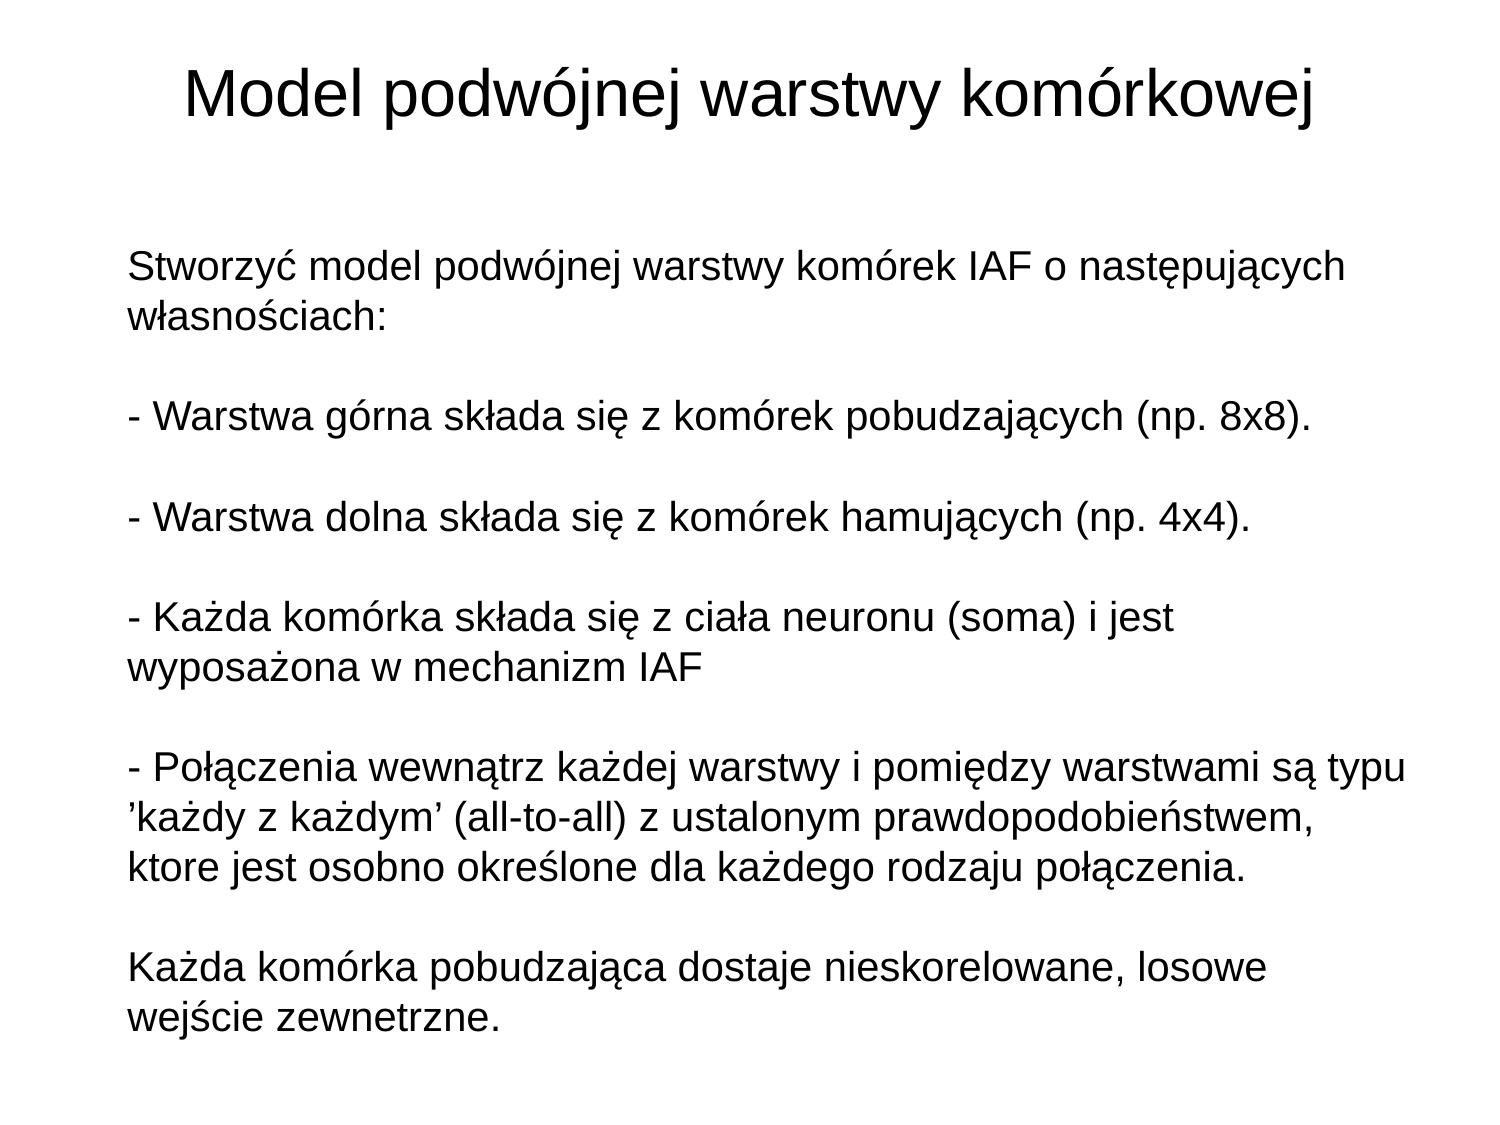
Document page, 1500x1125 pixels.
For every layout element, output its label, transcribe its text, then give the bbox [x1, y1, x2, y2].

text_box Stworzyć model podwójnej warstwy komórek IAF o następujących własnościach: - Warstwa górna składa się z komórek pobudzających (np. 8x8). - Warstwa dolna składa się z komórek hamujących (np. 4x4). - Każda komórka składa się z ciała neuronu (soma) i jest wyposażona w mechanizm IAF - Połączenia wewnątrz każdej warstwy i pomiędzy warstwami są typu ’każdy z każdym’ (all-to-all) z ustalonym prawdopodobieństwem, ktore jest osobno określone dla każdego rodzaju połączenia. Każda komórka pobudzająca dostaje nieskorelowane, losowe wejście zewnetrzne. [112, 231, 1423, 1097]
text_box Model podwójnej warstwy komórkowej [112, 42, 1388, 106]
